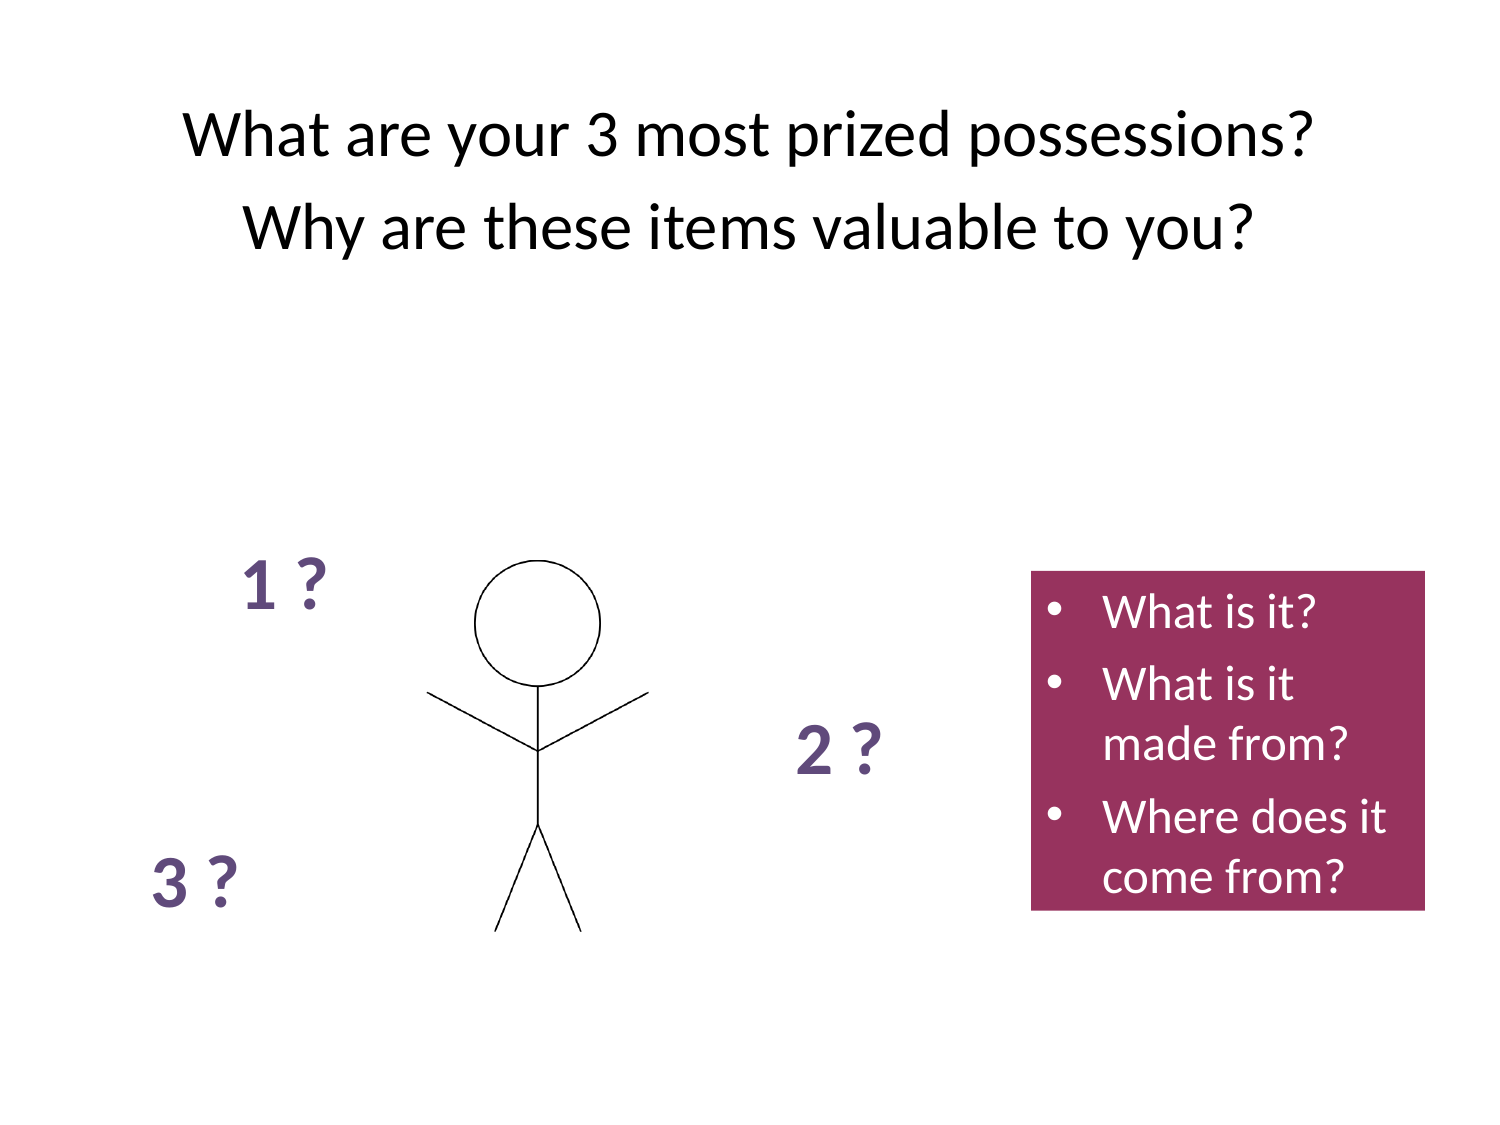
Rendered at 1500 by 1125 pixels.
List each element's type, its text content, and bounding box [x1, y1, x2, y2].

text_box 3 ? [135, 824, 266, 930]
list What are your 3 most prized possessions? Why are these items valuable to you? [75, 82, 1425, 825]
text_box 1 ? [202, 527, 368, 632]
text_box 2 ? [769, 692, 911, 798]
text_box What is it? What is it made from? Where does it come from? [1031, 570, 1425, 911]
picture [426, 560, 649, 932]
